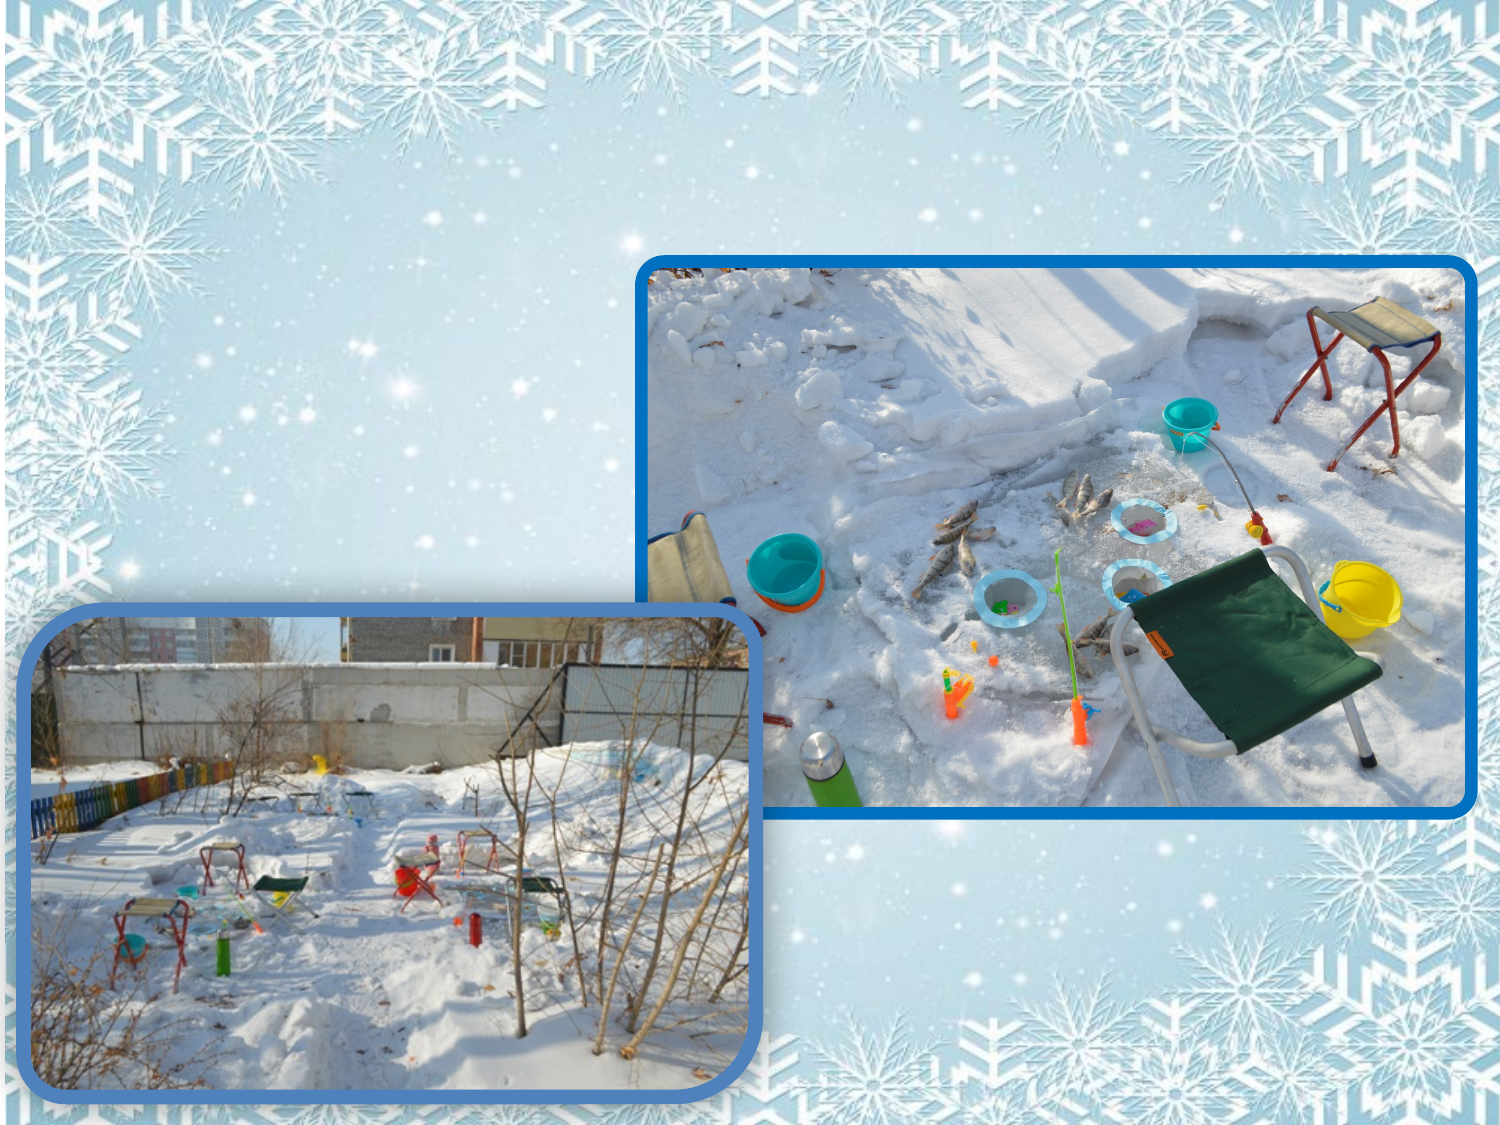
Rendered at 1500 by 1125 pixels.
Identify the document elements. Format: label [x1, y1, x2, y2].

list [641, 261, 1472, 814]
picture [5, 0, 1500, 1125]
